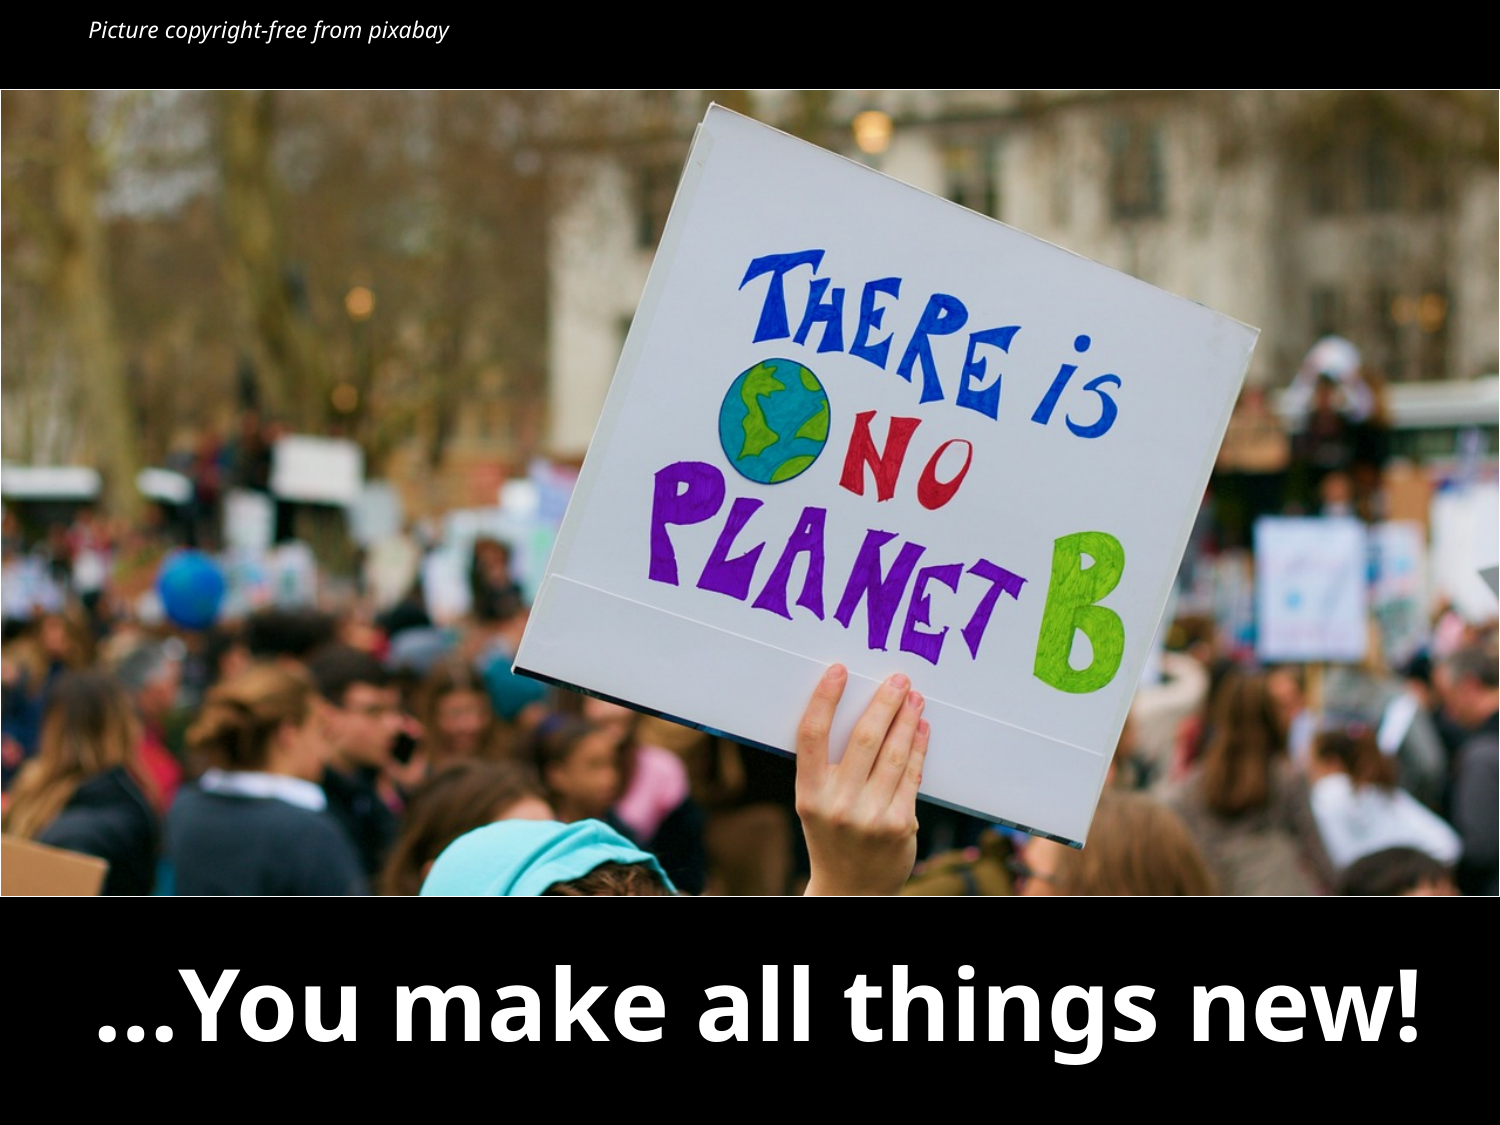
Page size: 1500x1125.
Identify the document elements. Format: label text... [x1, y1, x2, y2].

picture [0, 88, 1500, 897]
text_box …You make all things new! [17, 934, 1500, 1069]
text_box Picture copyright-free from pixabay [0, 8, 464, 51]
